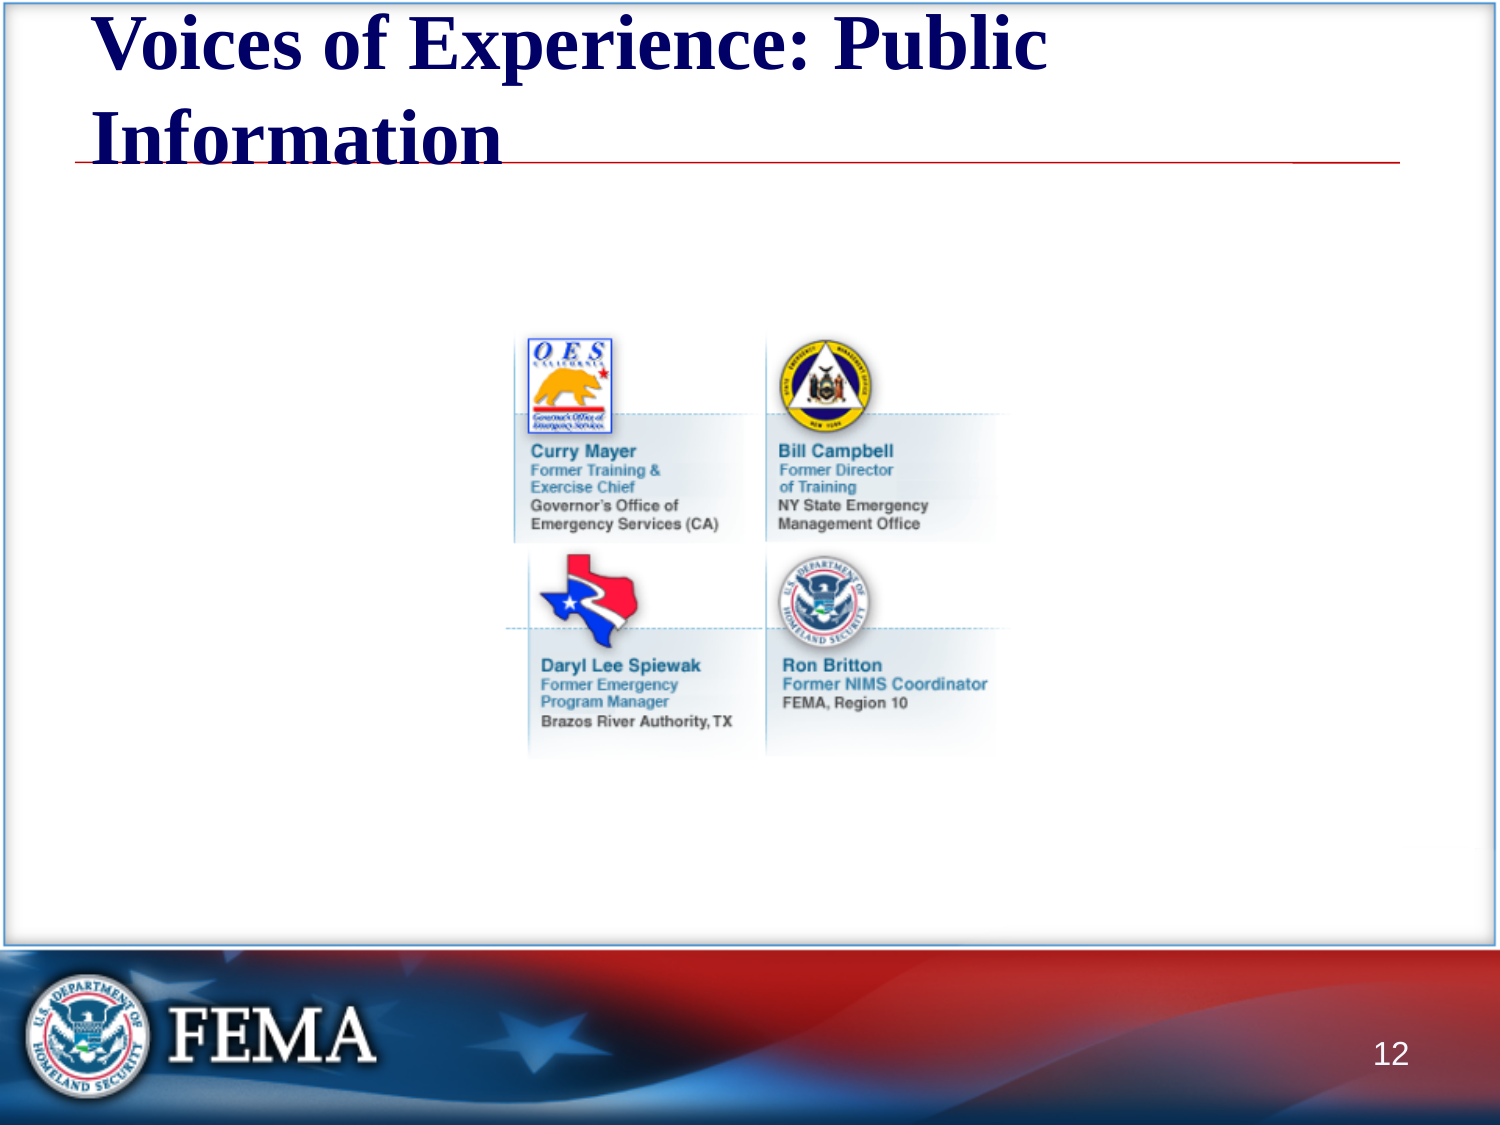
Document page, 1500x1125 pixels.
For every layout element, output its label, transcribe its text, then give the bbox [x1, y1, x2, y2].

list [488, 315, 1012, 798]
title Voices of Experience: Public Information [75, 32, 1425, 138]
picture [0, 0, 1500, 1125]
slide_number 12 [1074, 1024, 1425, 1103]
